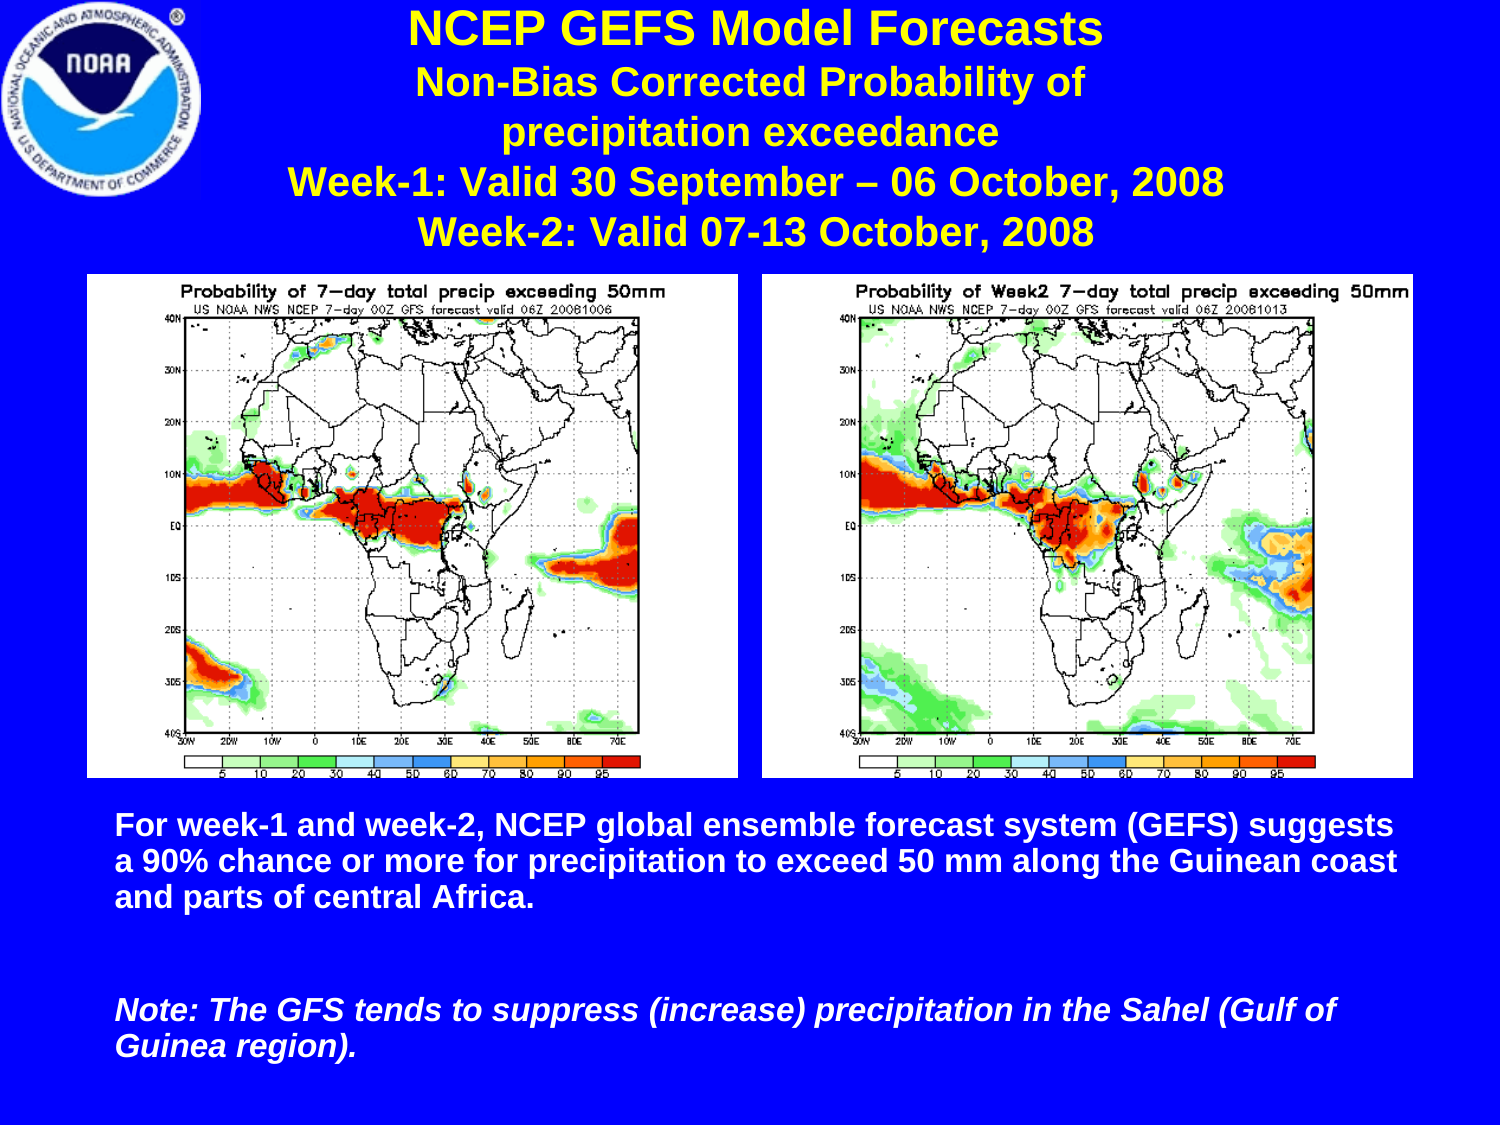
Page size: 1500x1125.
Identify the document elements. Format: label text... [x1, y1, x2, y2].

title NCEP GEFS Model Forecasts Non-Bias Corrected Probability of precipitation exceedance Week-1: Valid 30 September – 06 October, 2008 Week-2: Valid 07-13 October, 2008 [125, 50, 1388, 200]
picture [0, 0, 200, 200]
text_box For week-1 and week-2, NCEP global ensemble forecast system (GEFS) suggests a 90% chance or more for precipitation to exceed 50 mm along the Guinean coast and parts of central Africa. Note: The GFS tends to suppress (increase) precipitation in the Sahel (Gulf of Guinea region). [99, 800, 1438, 1073]
picture [762, 274, 1413, 778]
text_box [281, 195, 1219, 930]
picture [87, 274, 738, 778]
